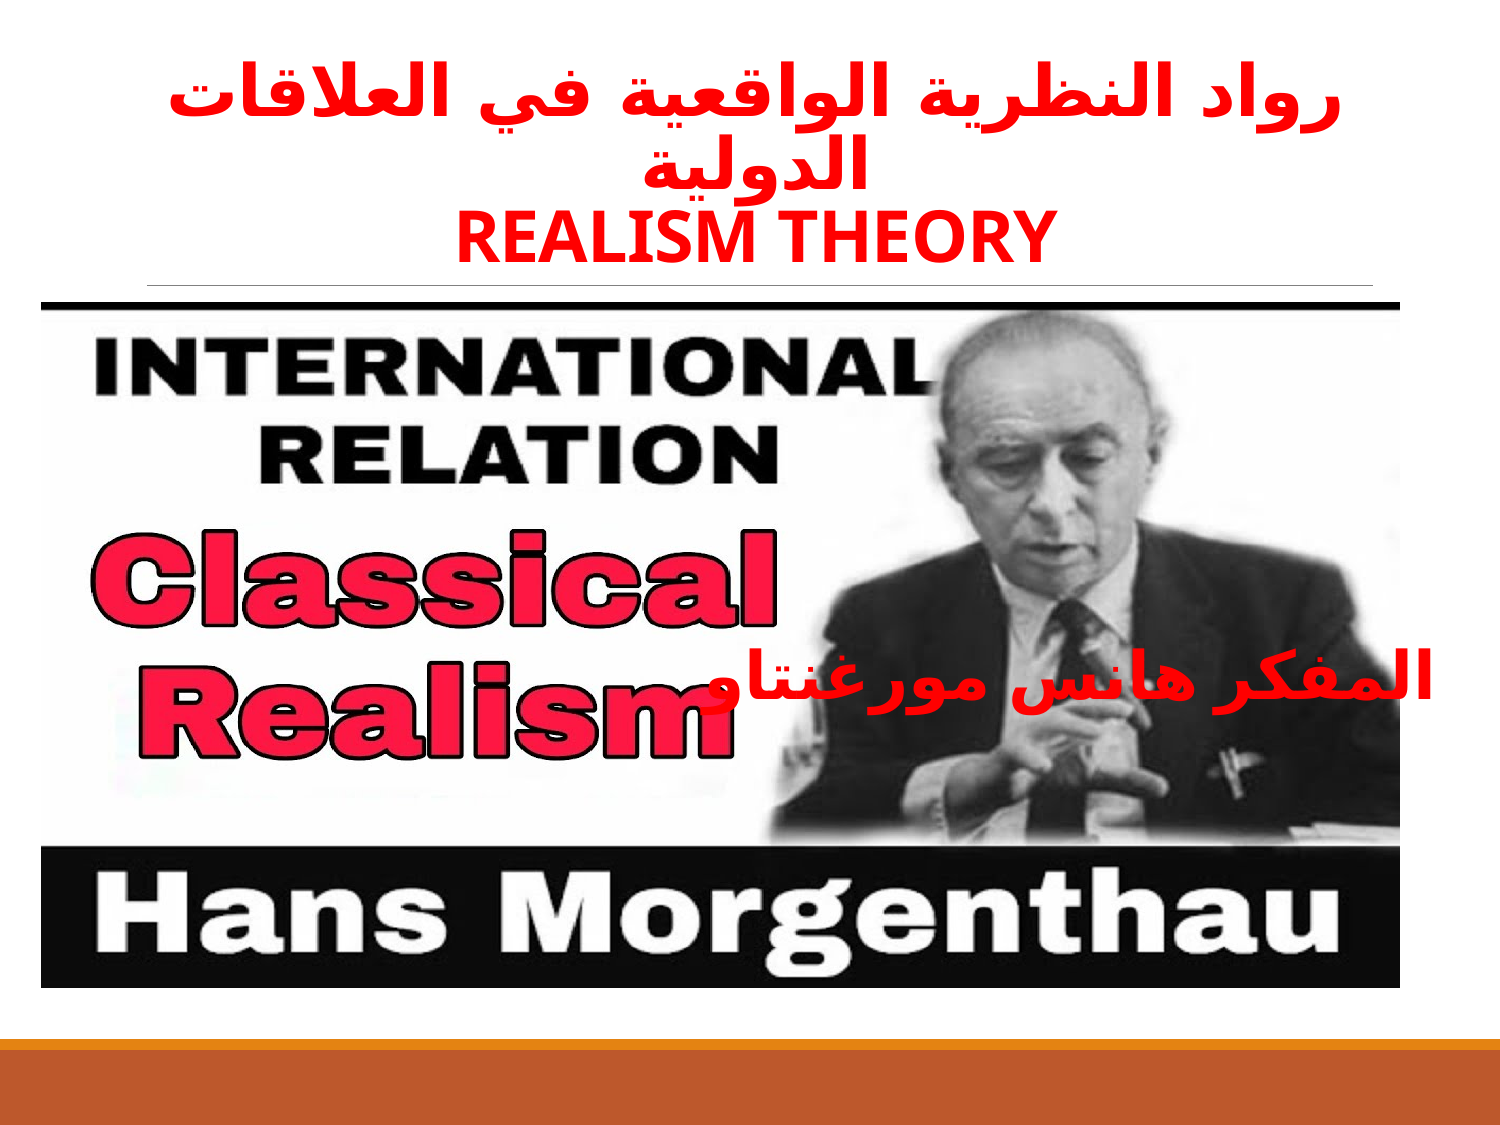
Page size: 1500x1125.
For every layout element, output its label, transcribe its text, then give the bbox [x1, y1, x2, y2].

title رواد النظرية الواقعية في العلاقات الدولية REALISM THEORY [76, 47, 1436, 285]
text_box المفكر هانس مورغنتاو [1411, 625, 1453, 721]
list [40, 302, 1401, 989]
